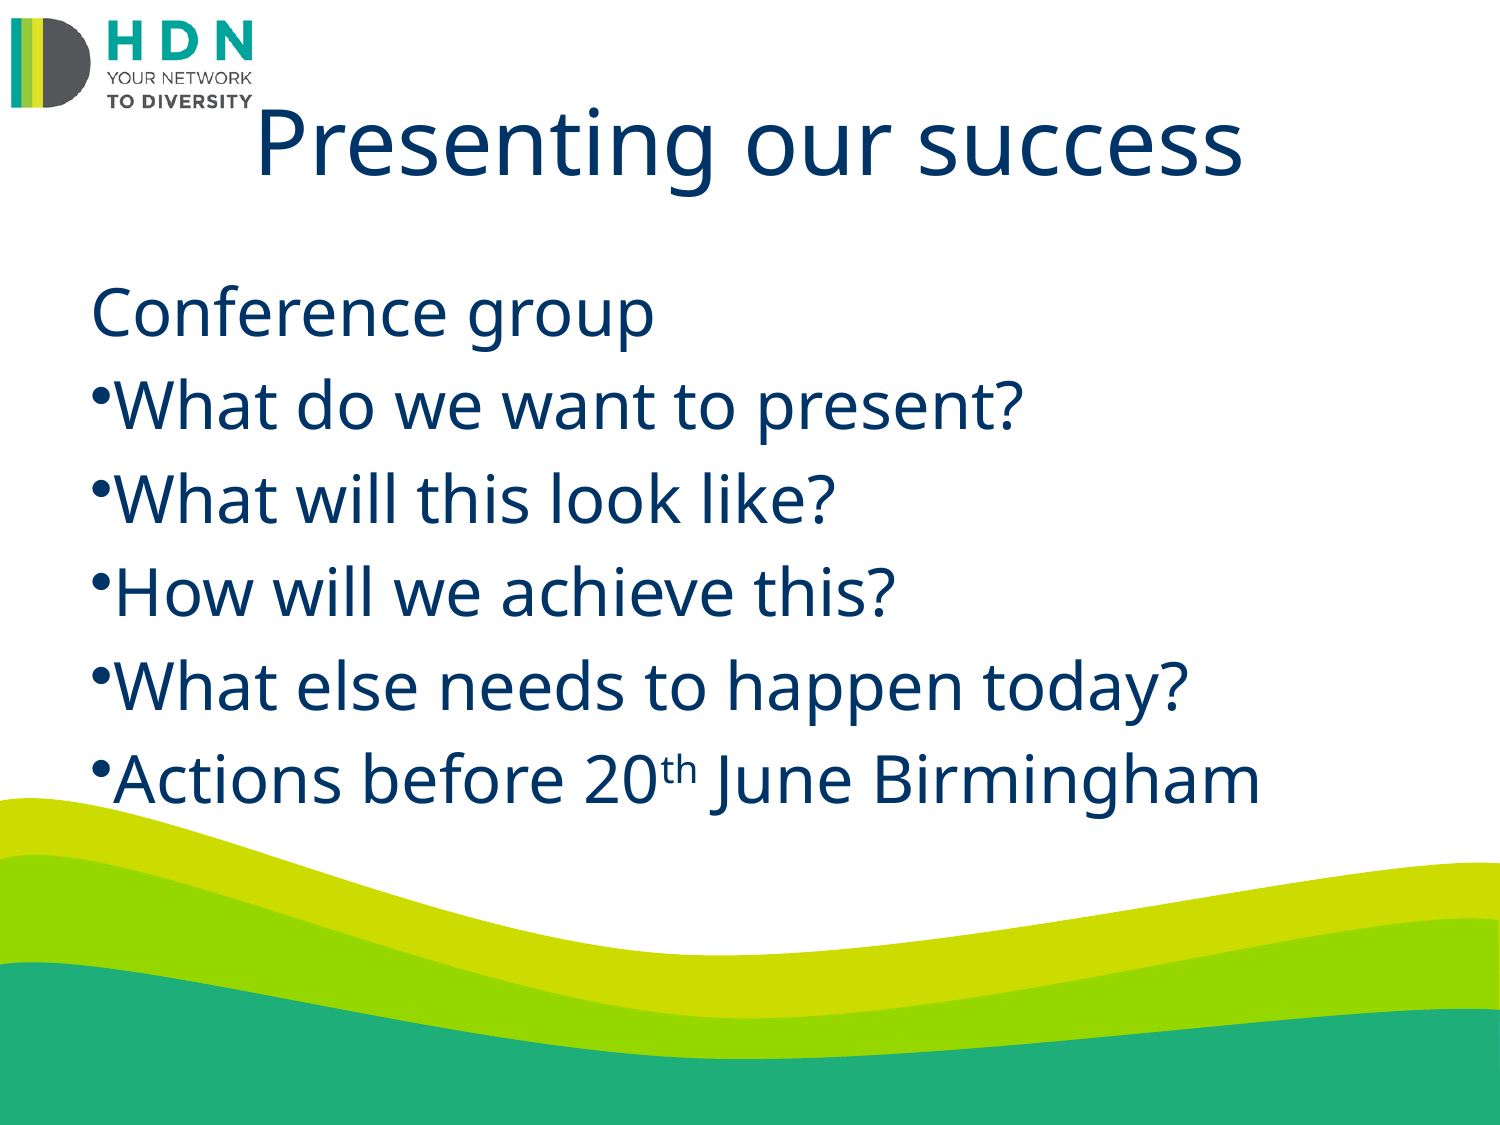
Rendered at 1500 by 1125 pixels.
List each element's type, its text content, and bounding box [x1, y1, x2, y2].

list Conference group What do we want to present? What will this look like? How will we achieve this? What else needs to happen today? Actions before 20th June Birmingham [75, 262, 1425, 1005]
picture [0, 0, 261, 118]
title Presenting our success [75, 45, 1425, 233]
